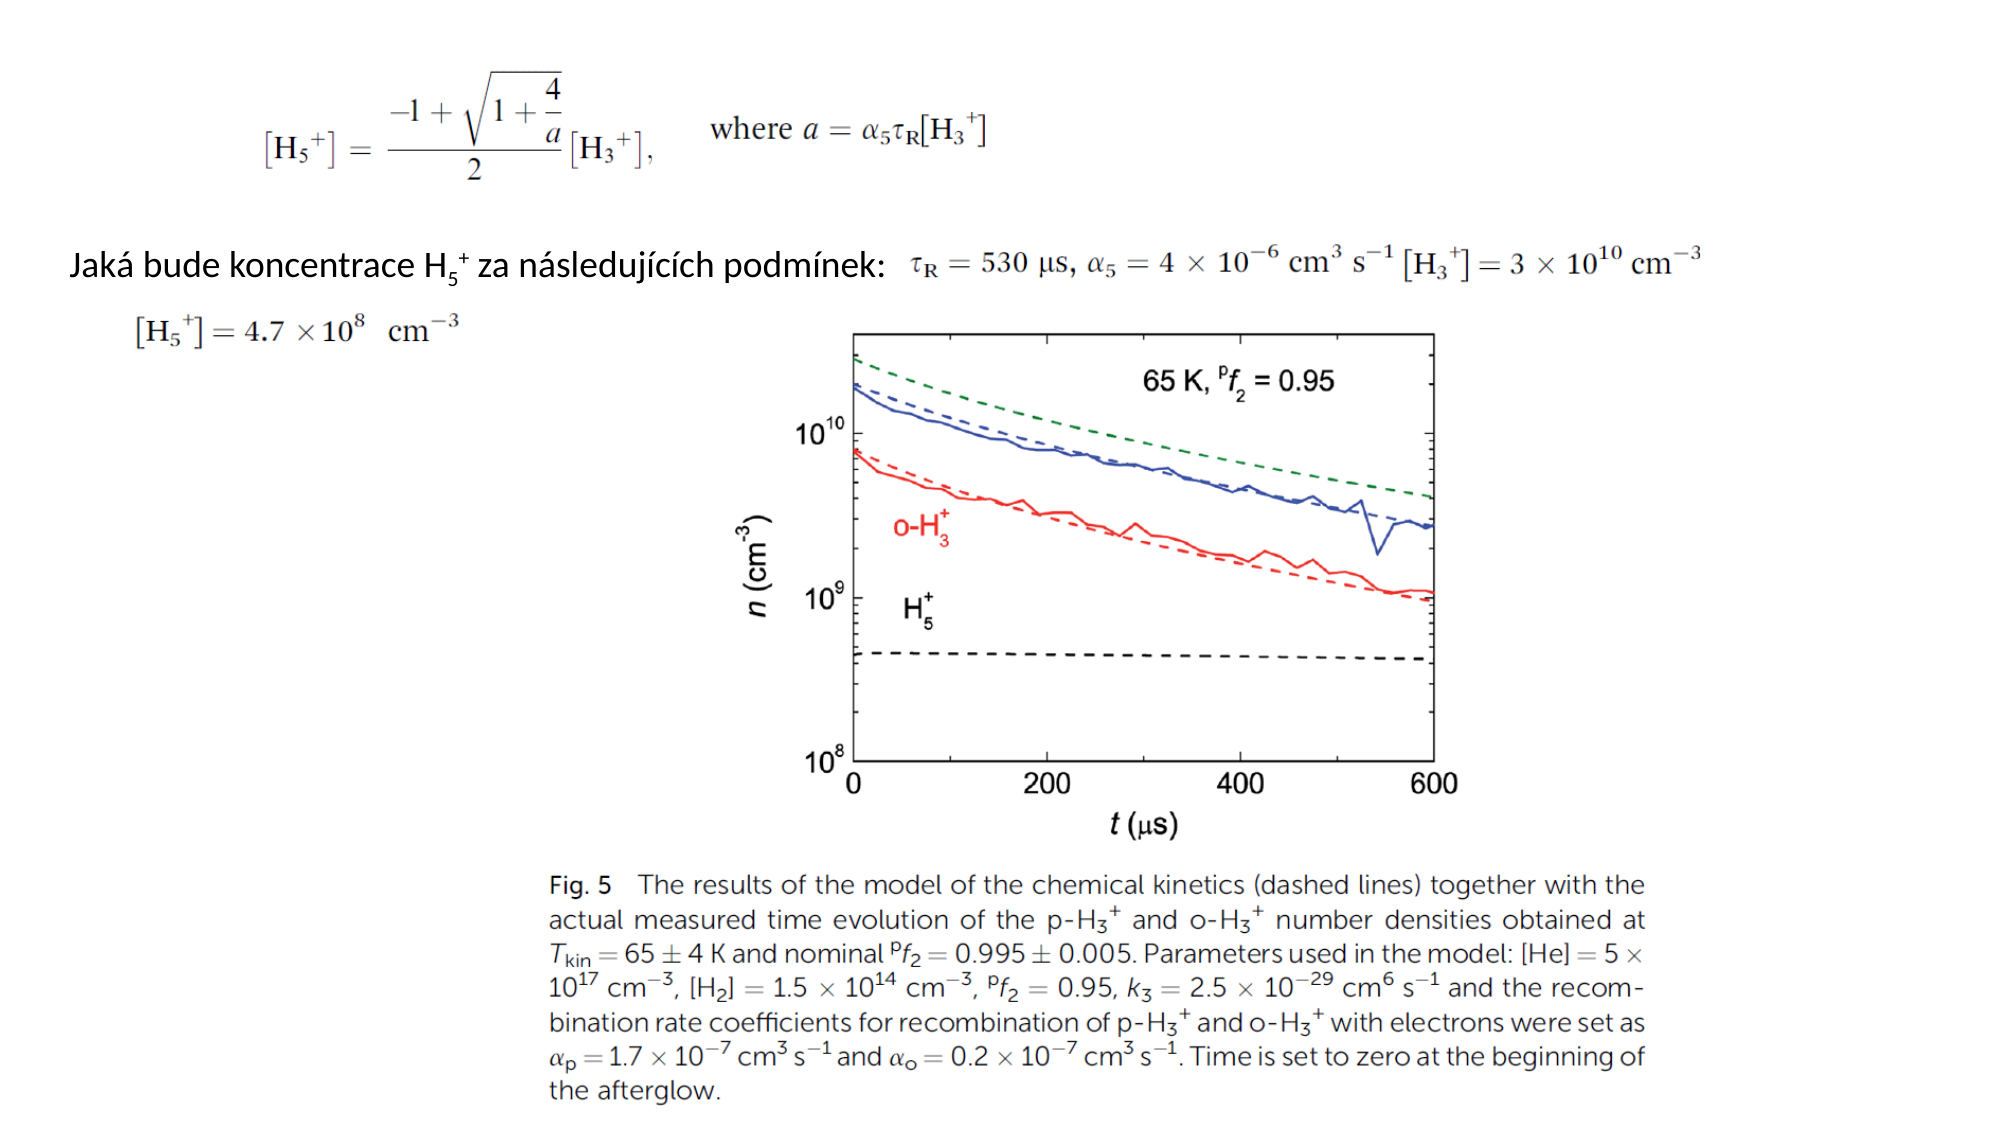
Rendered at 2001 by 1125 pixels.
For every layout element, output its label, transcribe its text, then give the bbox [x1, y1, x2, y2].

picture [697, 112, 985, 149]
picture [905, 240, 1700, 285]
picture [130, 310, 464, 355]
text_box Jaká bude koncentrace H5+ za následujících podmínek: [54, 232, 1056, 298]
picture [518, 310, 1681, 1109]
picture [227, 61, 684, 200]
